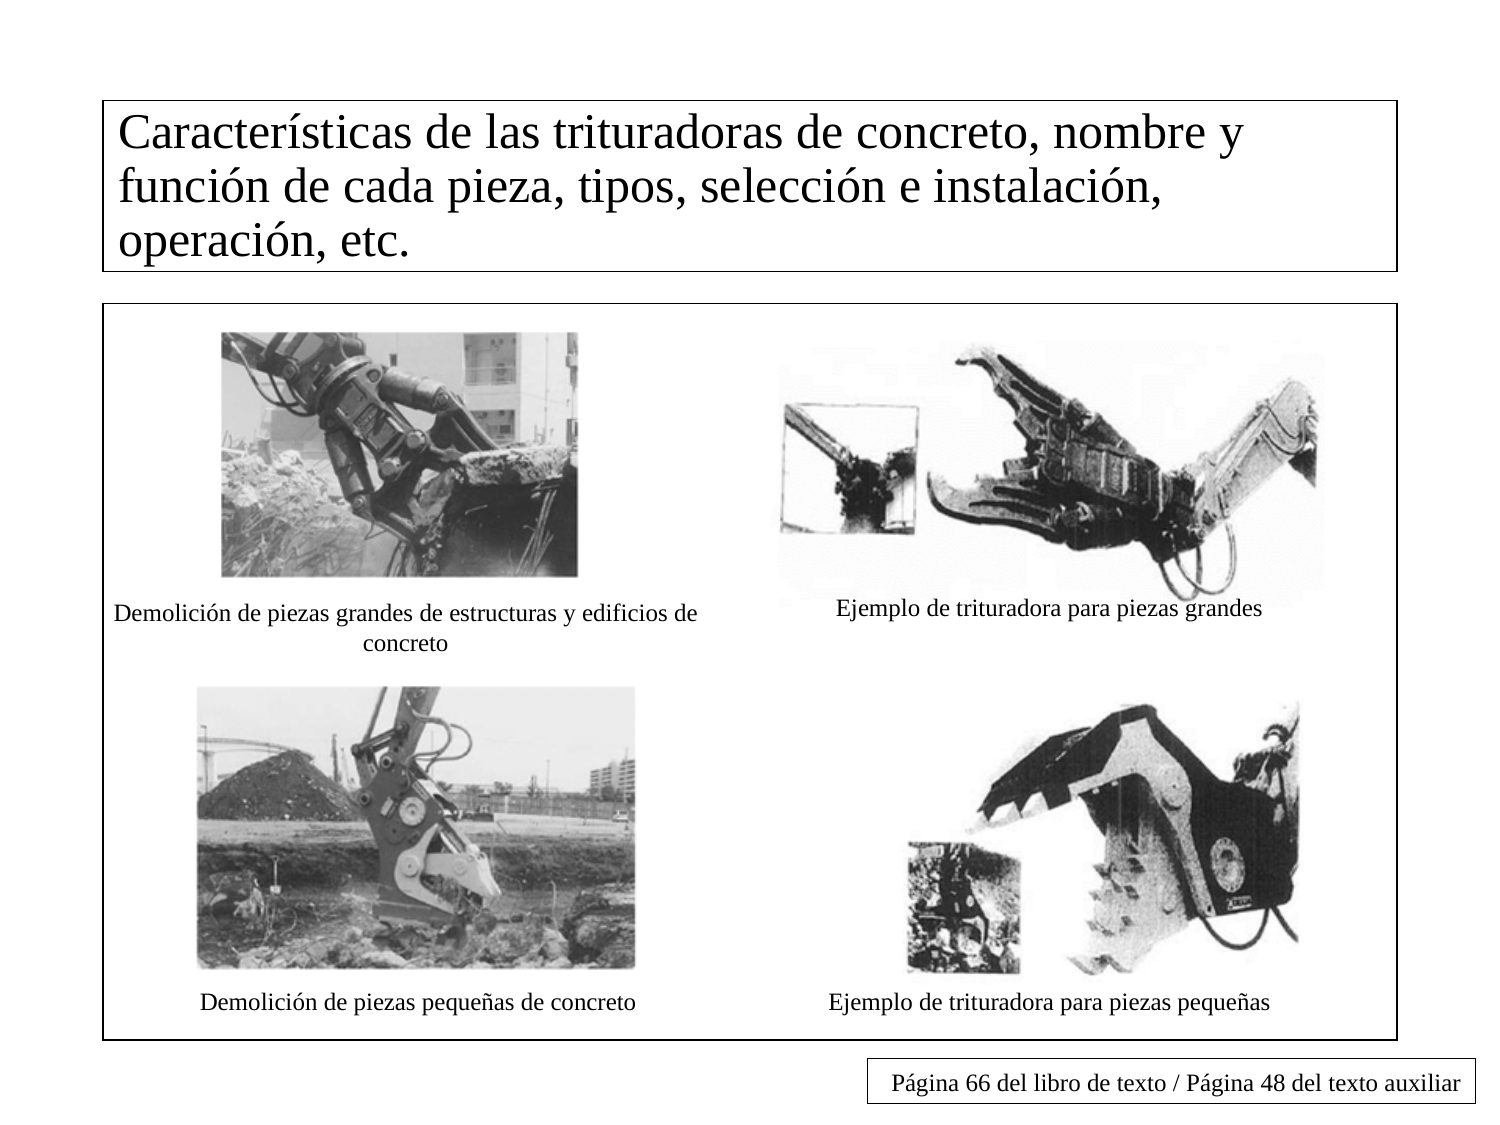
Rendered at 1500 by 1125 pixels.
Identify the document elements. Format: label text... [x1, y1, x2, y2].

text_box Demolición de piezas grandes de estructuras y edificios de concreto [85, 589, 727, 664]
text_box Página 66 del libro de texto / Página 48 del texto auxiliar [867, 1058, 1476, 1104]
text_box Ejemplo de trituradora para piezas grandes [729, 584, 1370, 629]
picture [194, 685, 643, 973]
picture [902, 695, 1308, 985]
text_box Demolición de piezas pequeñas de concreto [97, 978, 729, 1023]
picture [768, 331, 1331, 615]
text_box [103, 303, 1397, 1040]
text_box Ejemplo de trituradora para piezas pequeñas [729, 978, 1370, 1053]
title Características de las trituradoras de concreto, nombre y función de cada pieza, tipos, selección e instalación, operación, etc. [102, 100, 1398, 272]
picture [221, 331, 580, 581]
